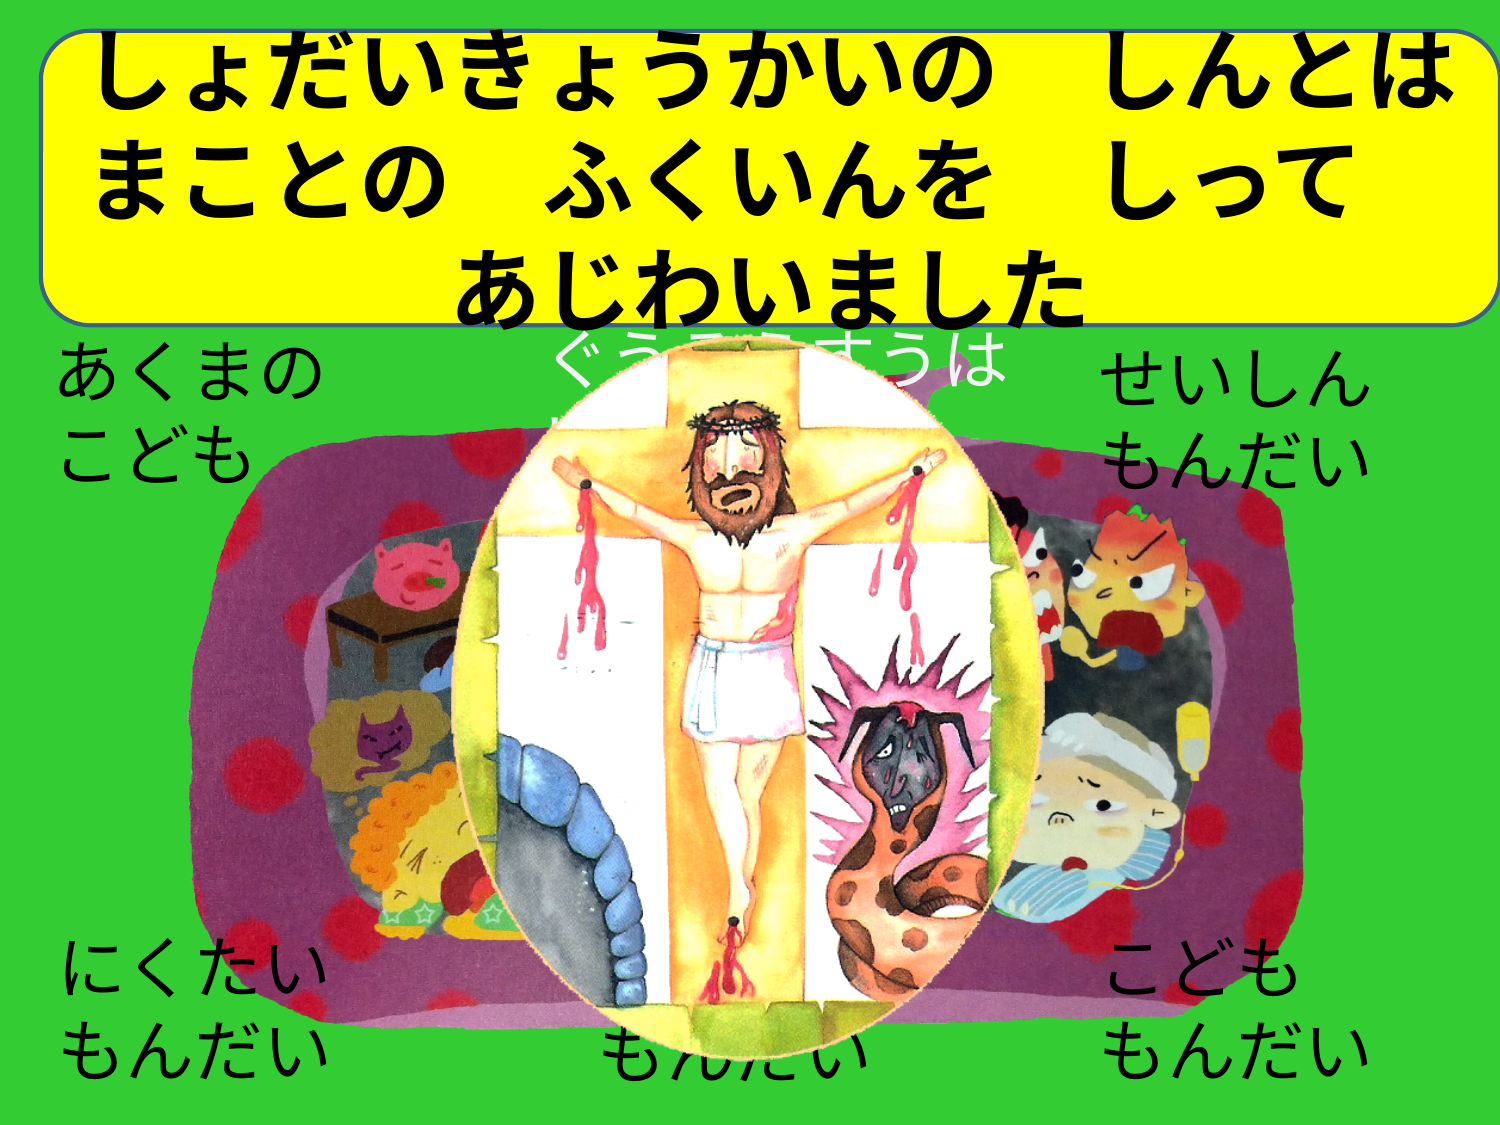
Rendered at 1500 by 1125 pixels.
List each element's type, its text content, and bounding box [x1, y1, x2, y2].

text_box せいしん もんだい [1098, 335, 1400, 501]
text_box あくまの こども [52, 328, 354, 494]
text_box しょだいきょうかいの しんとは まことの ふくいんを しって あじわいました [38, 28, 1500, 328]
text_box こども もんだい [1098, 925, 1400, 1091]
text_box じごく もんだい [597, 1071, 899, 1093]
picture [186, 334, 1304, 1062]
text_box ぐうぞうすうはい [543, 318, 1031, 333]
text_box にくたい もんだい [57, 925, 359, 1091]
